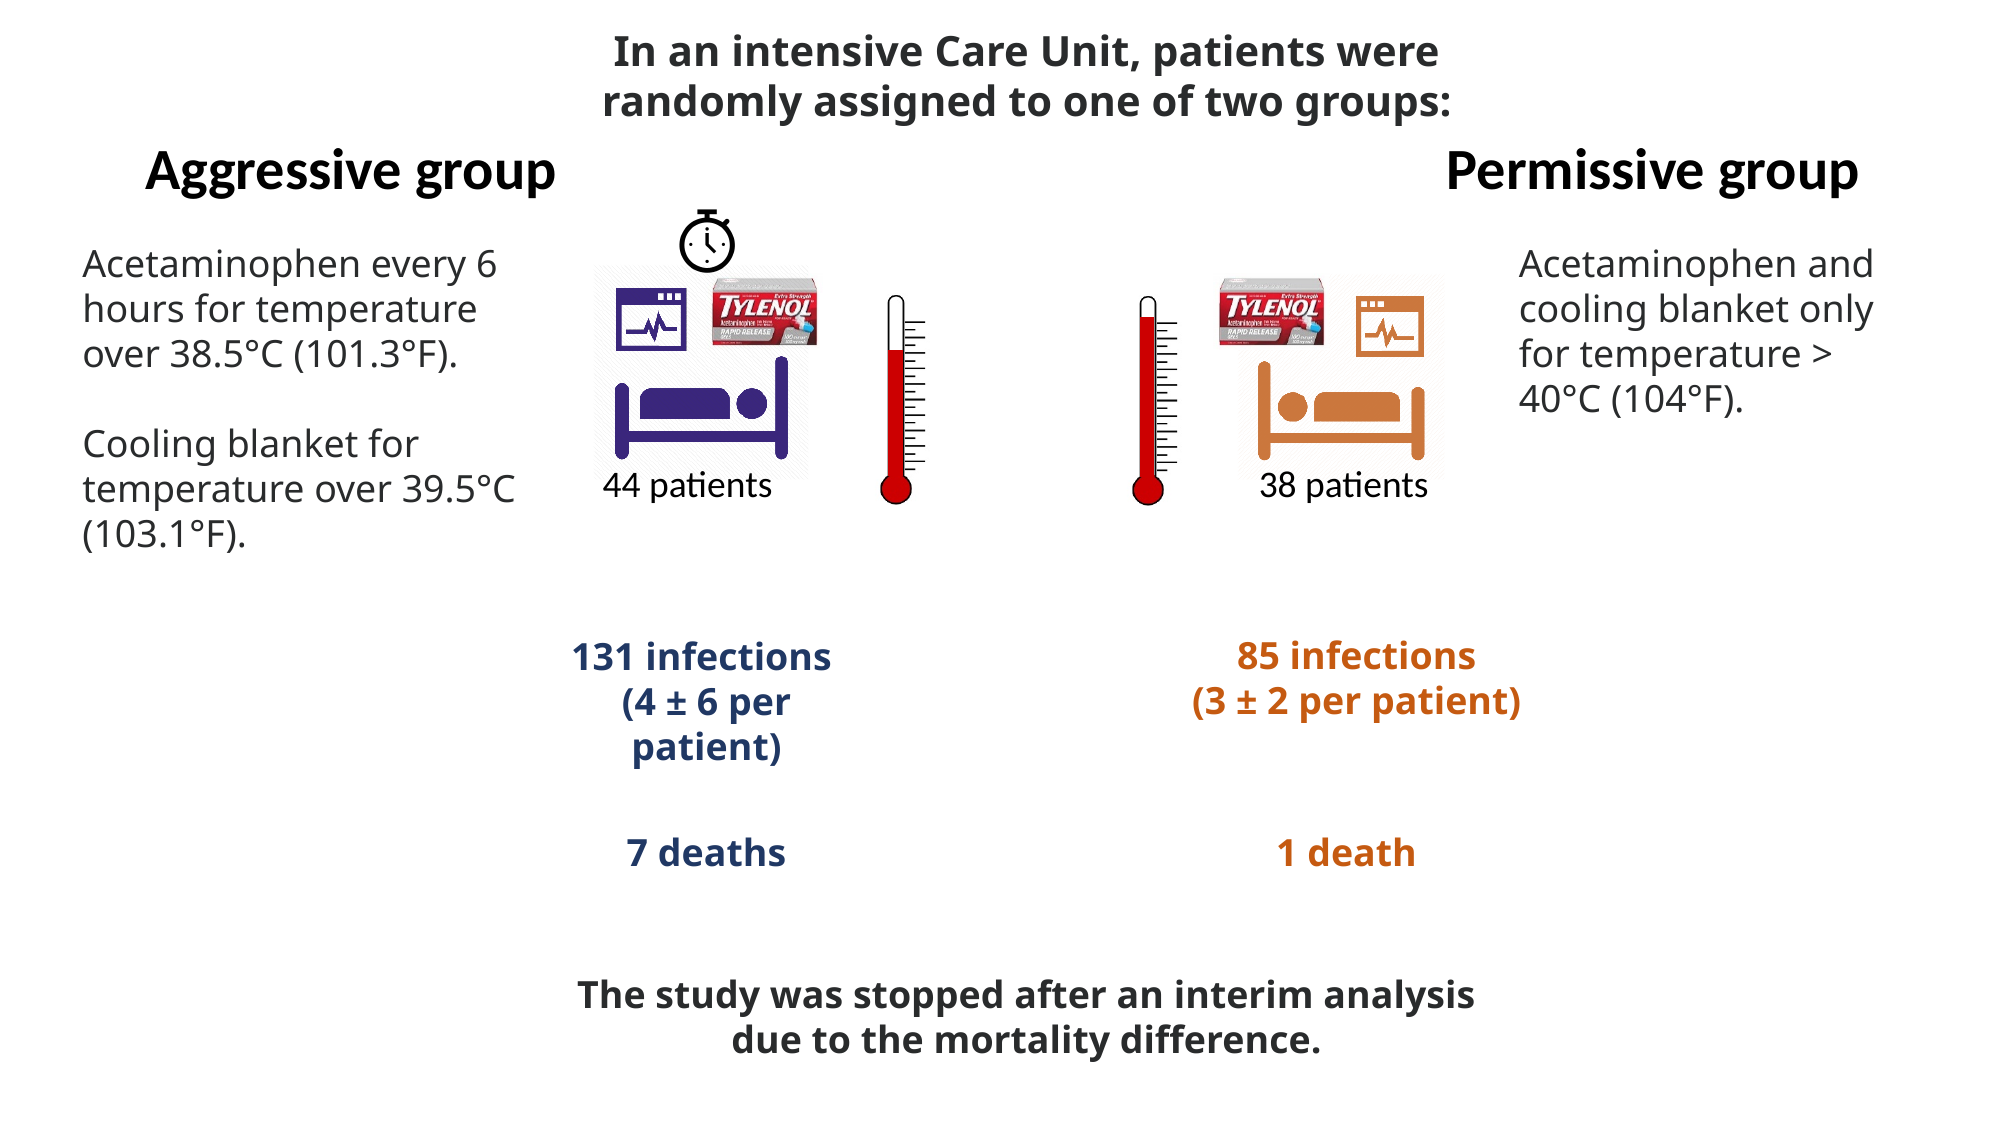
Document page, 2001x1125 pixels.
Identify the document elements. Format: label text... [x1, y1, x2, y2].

text_box Permissive group [1416, 123, 1891, 209]
text_box Acetaminophen and cooling blanket only for temperature > 40°C (104°F). [1503, 232, 1938, 428]
text_box In an intensive Care Unit, patients were randomly assigned to one of two groups: [512, 17, 1541, 132]
text_box 44 patients [587, 453, 814, 513]
text_box The study was stopped after an interim analysis due to the mortality difference. [526, 964, 1527, 1069]
picture [592, 202, 979, 505]
text_box 1 death [1175, 821, 1517, 882]
text_box 85 infections (3 ± 2 per patient) [1169, 624, 1544, 730]
text_box Acetaminophen every 6 hours for temperature over 38.5°C (101.3°F). Cooling blanket for temperature over 39.5°C (103.1°F). [67, 232, 565, 563]
picture [1072, 273, 1444, 506]
text_box 38 patients [1243, 453, 1450, 513]
text_box 131 infections (4 ± 6 per patient) [535, 625, 878, 776]
text_box 7 deaths [535, 821, 878, 882]
text_box Aggressive group [113, 123, 588, 209]
